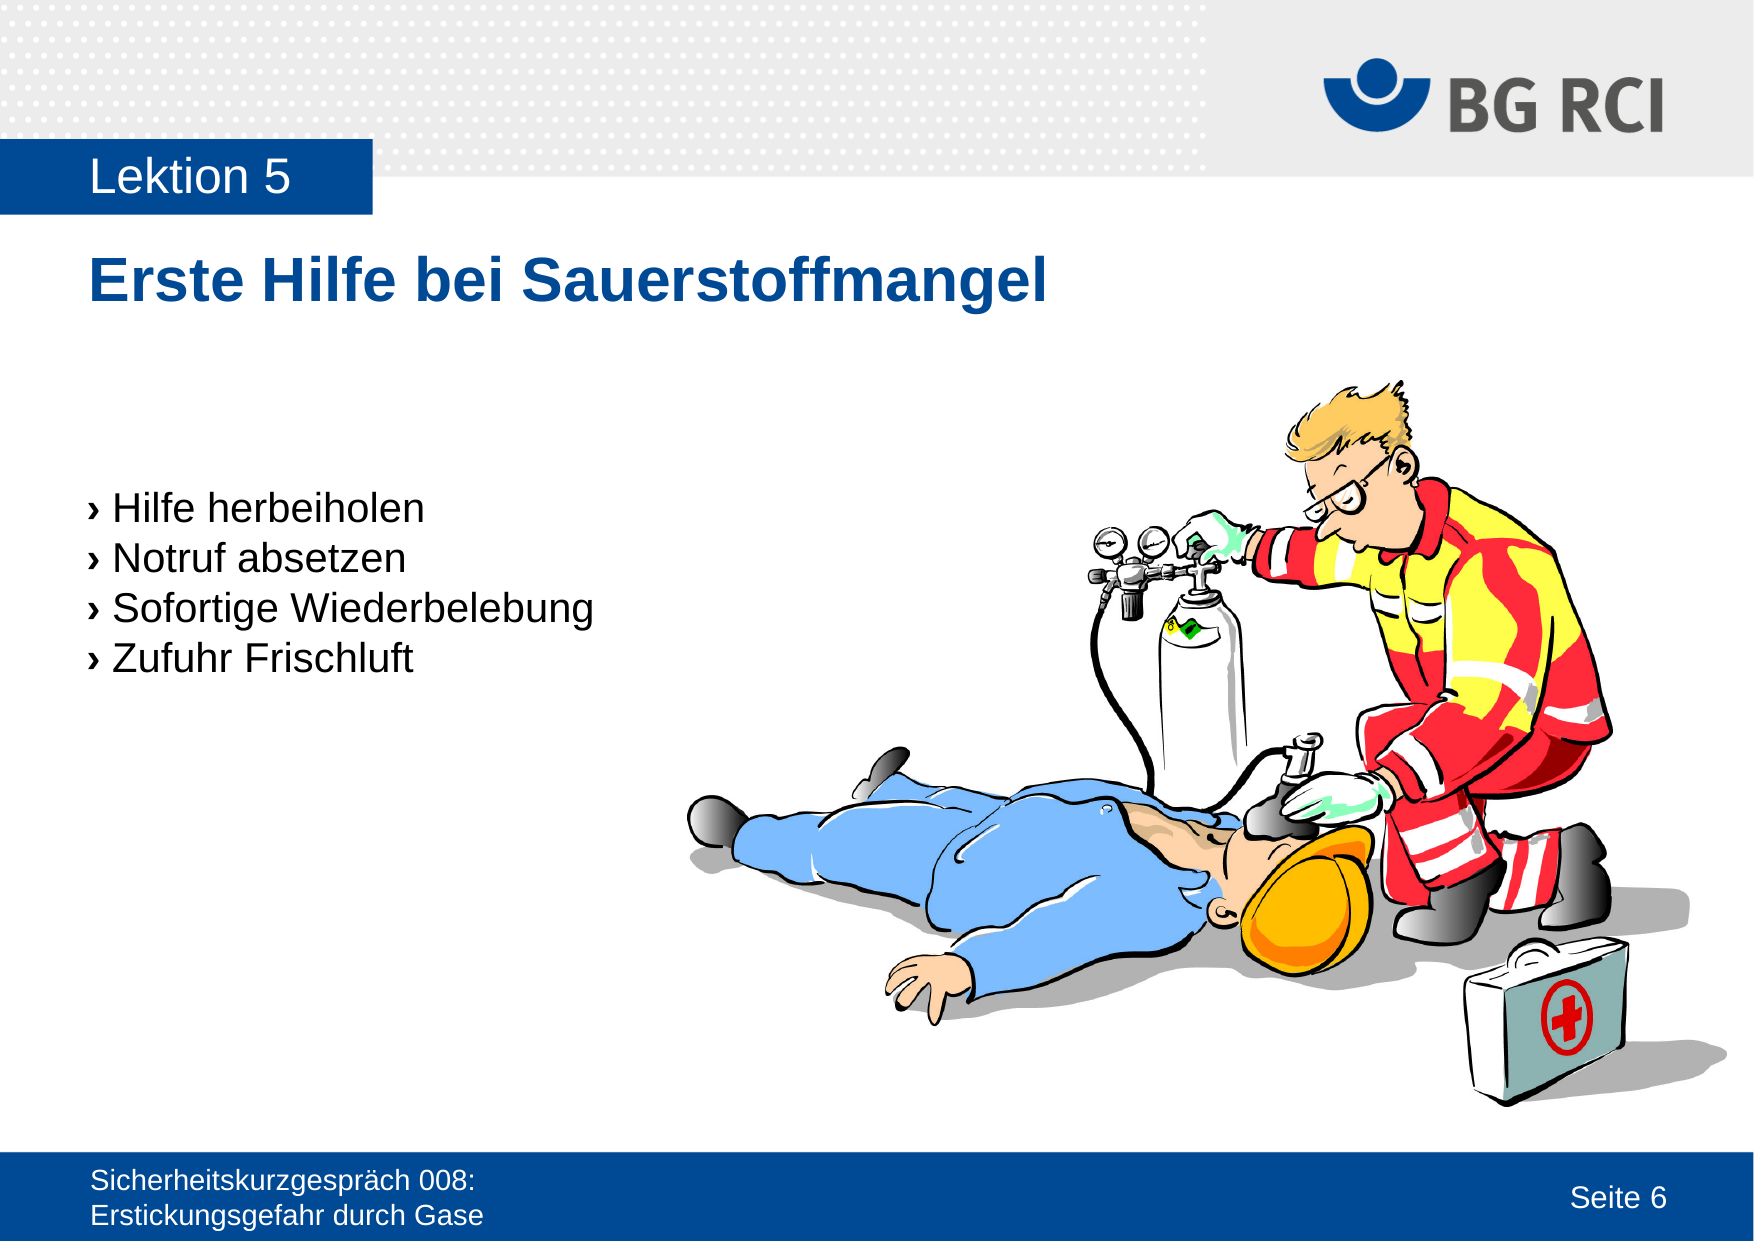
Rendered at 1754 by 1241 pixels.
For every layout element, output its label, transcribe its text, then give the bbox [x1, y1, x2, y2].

picture [0, 0, 1754, 1241]
title Erste Hilfe bei Sauerstoffmangel [88, 239, 1346, 337]
text_box › Hilfe herbeiholen › Notruf absetzen › Sofortige Wiederbelebung › Zufuhr Frischluft [71, 473, 682, 688]
slide_number Seite 6 [1407, 1151, 1668, 1241]
text_box Lektion 5 [0, 139, 373, 215]
